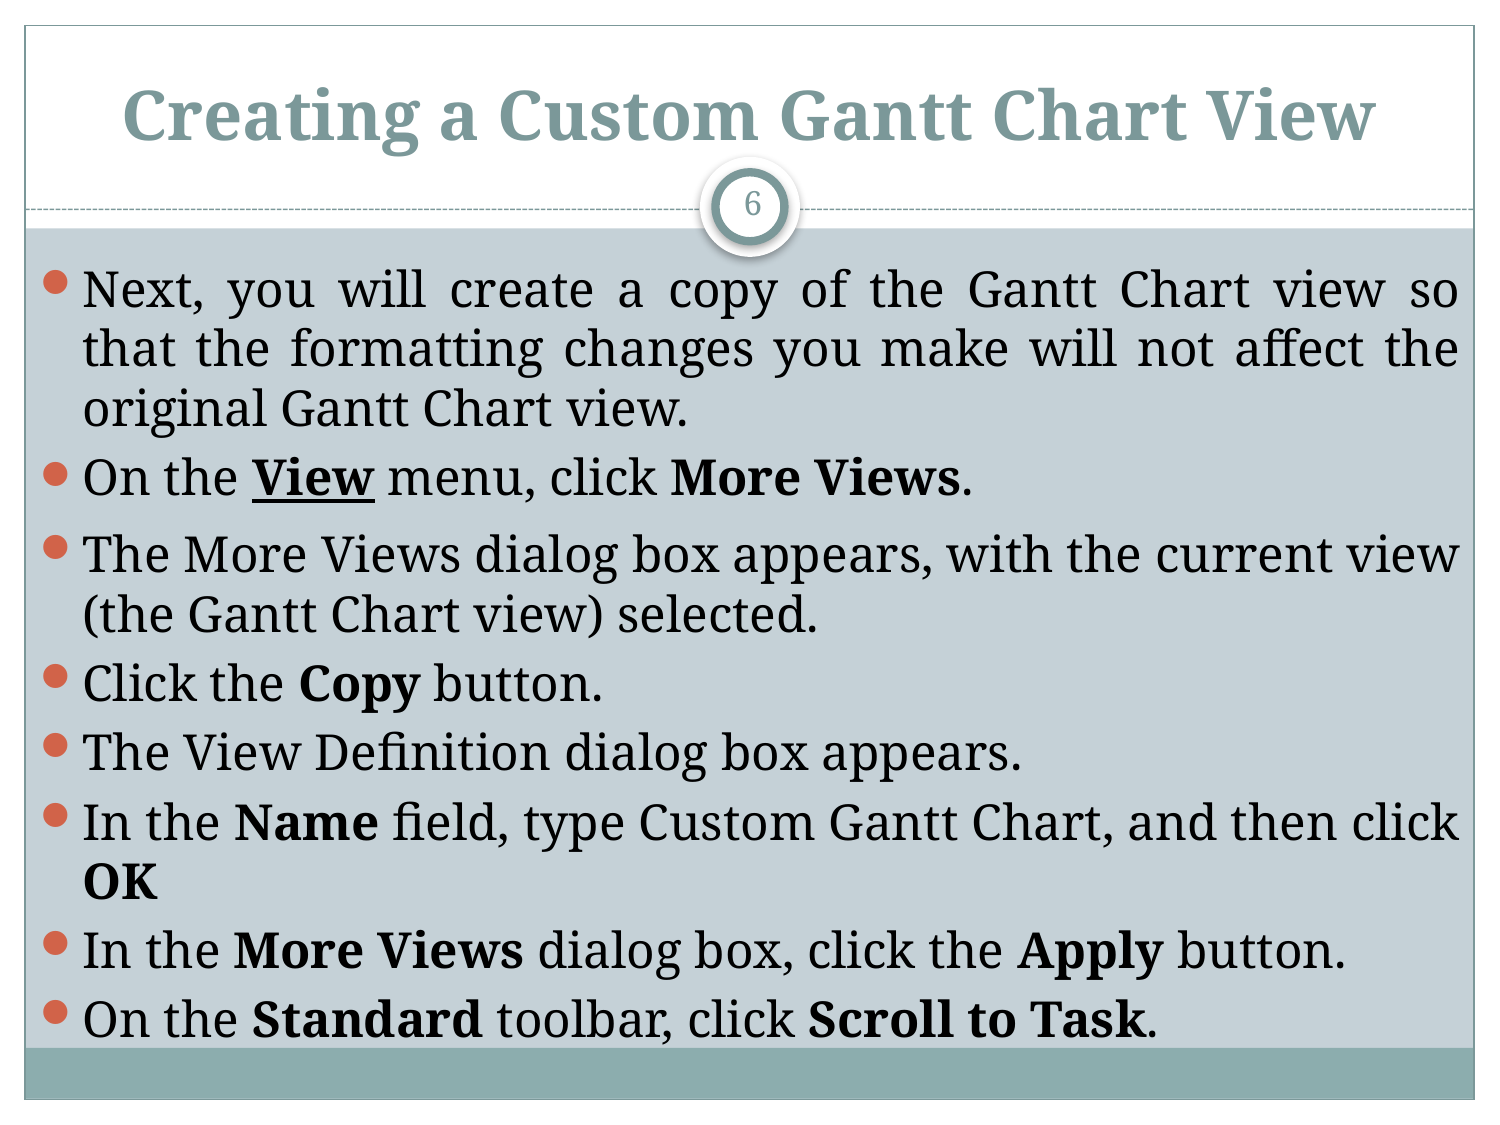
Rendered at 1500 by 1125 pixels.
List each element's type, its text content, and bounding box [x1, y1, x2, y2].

list Next, you will create a copy of the Gantt Chart view so that the formatting changes you make will not affect the original Gantt Chart view. On the View menu, click More Views. The More Views dialog box appears, with the current view (the Gantt Chart view) selected. Click the Copy button. The View Definition dialog box appears. In the Name field, type Custom Gantt Chart, and then click OK In the More Views dialog box, click the Apply button. On the Standard toolbar, click Scroll to Task. [24, 250, 1475, 1063]
title Creating a Custom Gantt Chart View [49, 37, 1450, 162]
slide_number 6 [715, 168, 791, 241]
